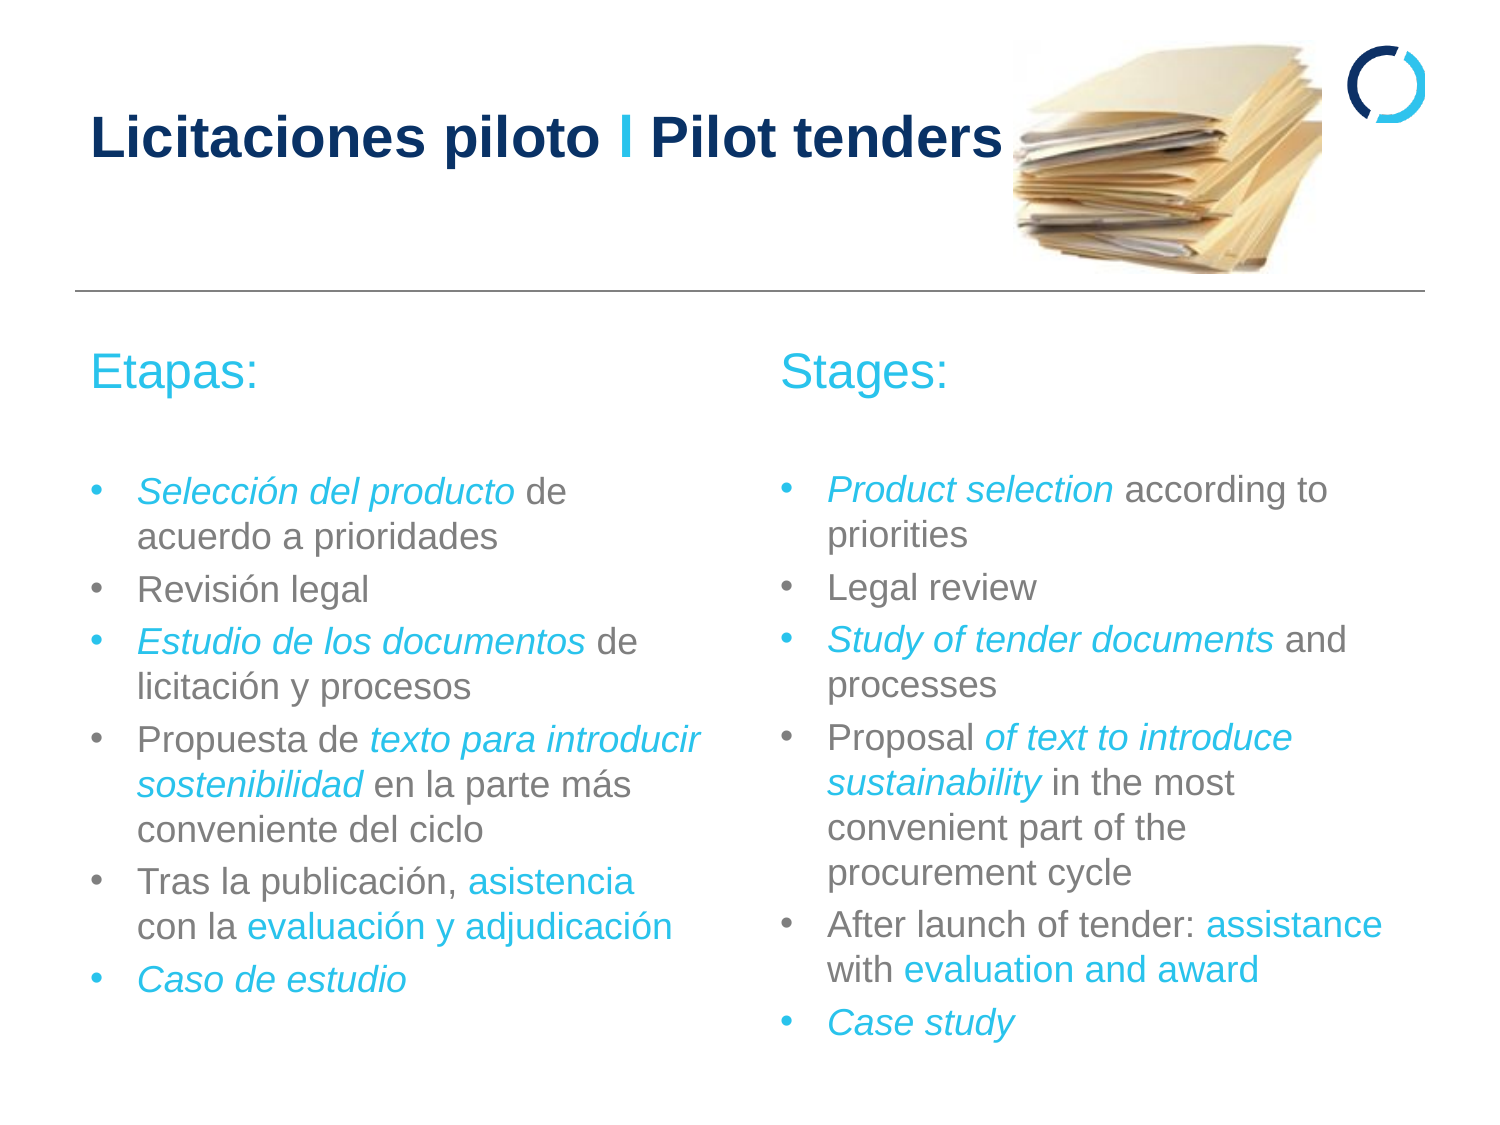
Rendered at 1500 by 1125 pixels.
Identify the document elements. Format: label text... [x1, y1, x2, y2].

text_box Stages: [765, 331, 1407, 460]
text_box Product selection according to priorities Legal review Study of tender documents and processes Proposal of text to introduce sustainability in the most convenient part of the procurement cycle After launch of tender: assistance with evaluation and award Case study [765, 460, 1407, 1047]
title Licitaciones piloto l Pilot tenders [75, 70, 1007, 198]
subtitle Etapas: [75, 331, 717, 460]
list Selección del producto de acuerdo a prioridades Revisión legal Estudio de los documentos de licitación y procesos Propuesta de texto para introducir sostenibilidad en la parte más conveniente del ciclo Tras la publicación, asistencia con la evaluación y adjudicación Caso de estudio [75, 460, 717, 1047]
picture [1013, 40, 1322, 274]
